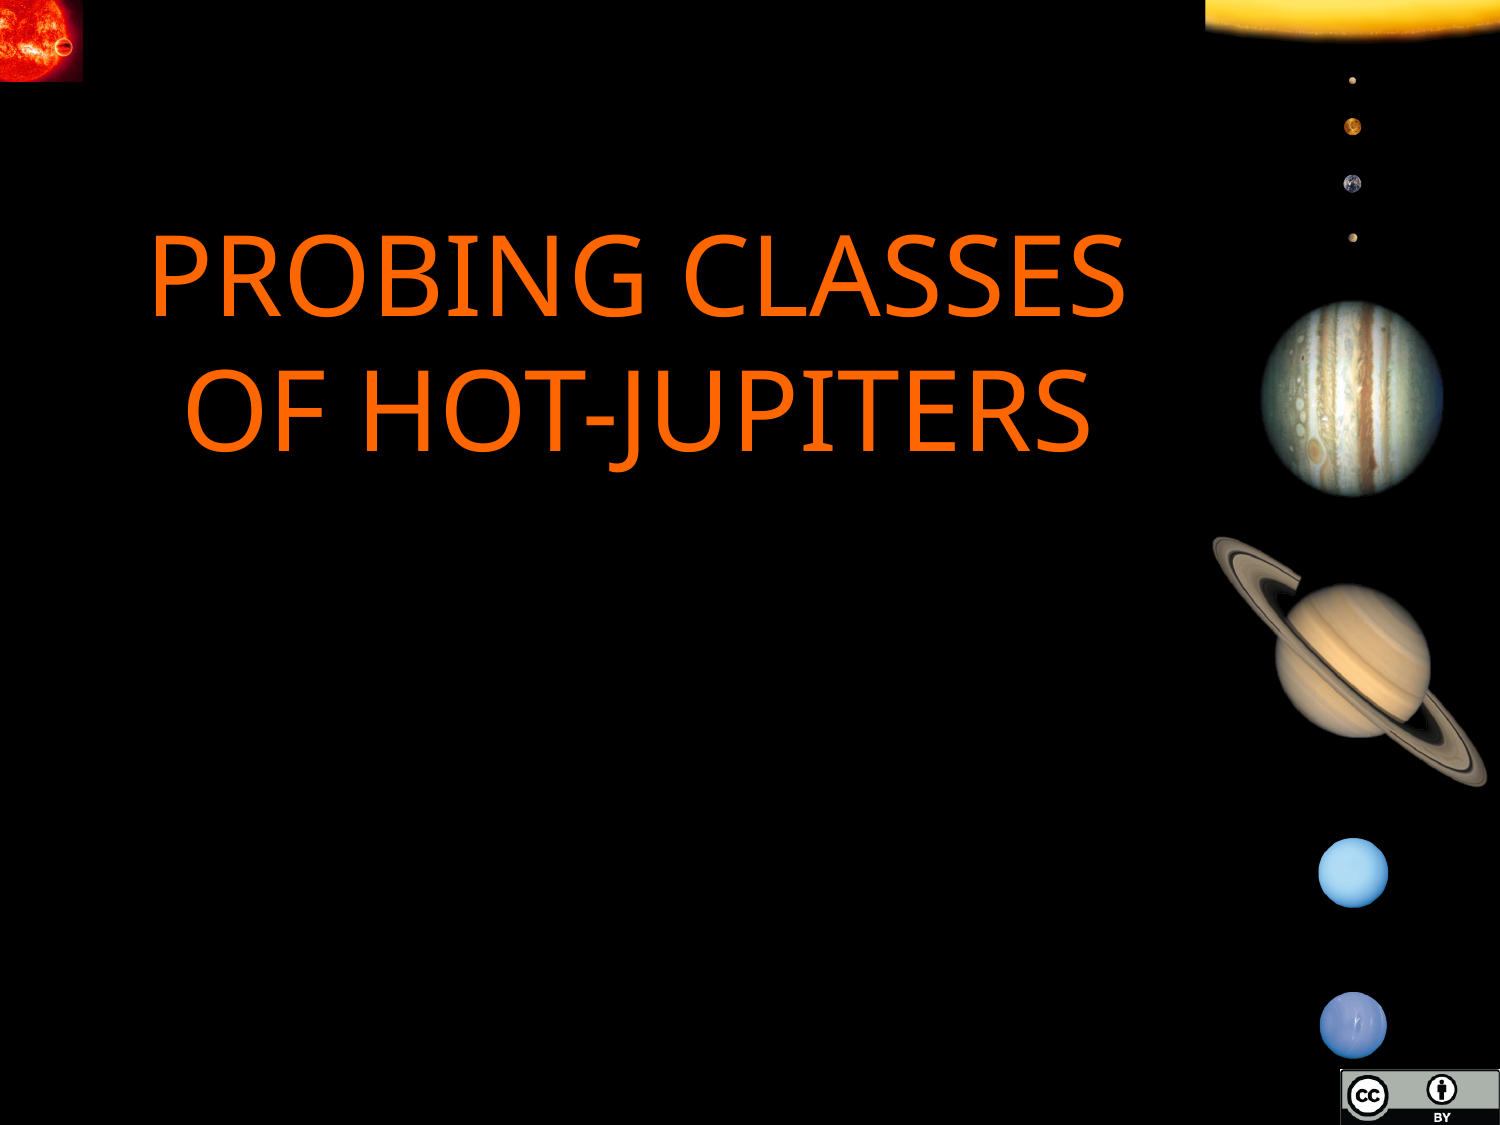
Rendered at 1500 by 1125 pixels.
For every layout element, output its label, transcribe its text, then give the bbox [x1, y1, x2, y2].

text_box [1204, 0, 1500, 1070]
picture [1340, 1070, 1500, 1125]
text_box PROBING CLASSES OF HOT-JUPITERS [100, 196, 1176, 483]
picture [0, 0, 1204, 85]
